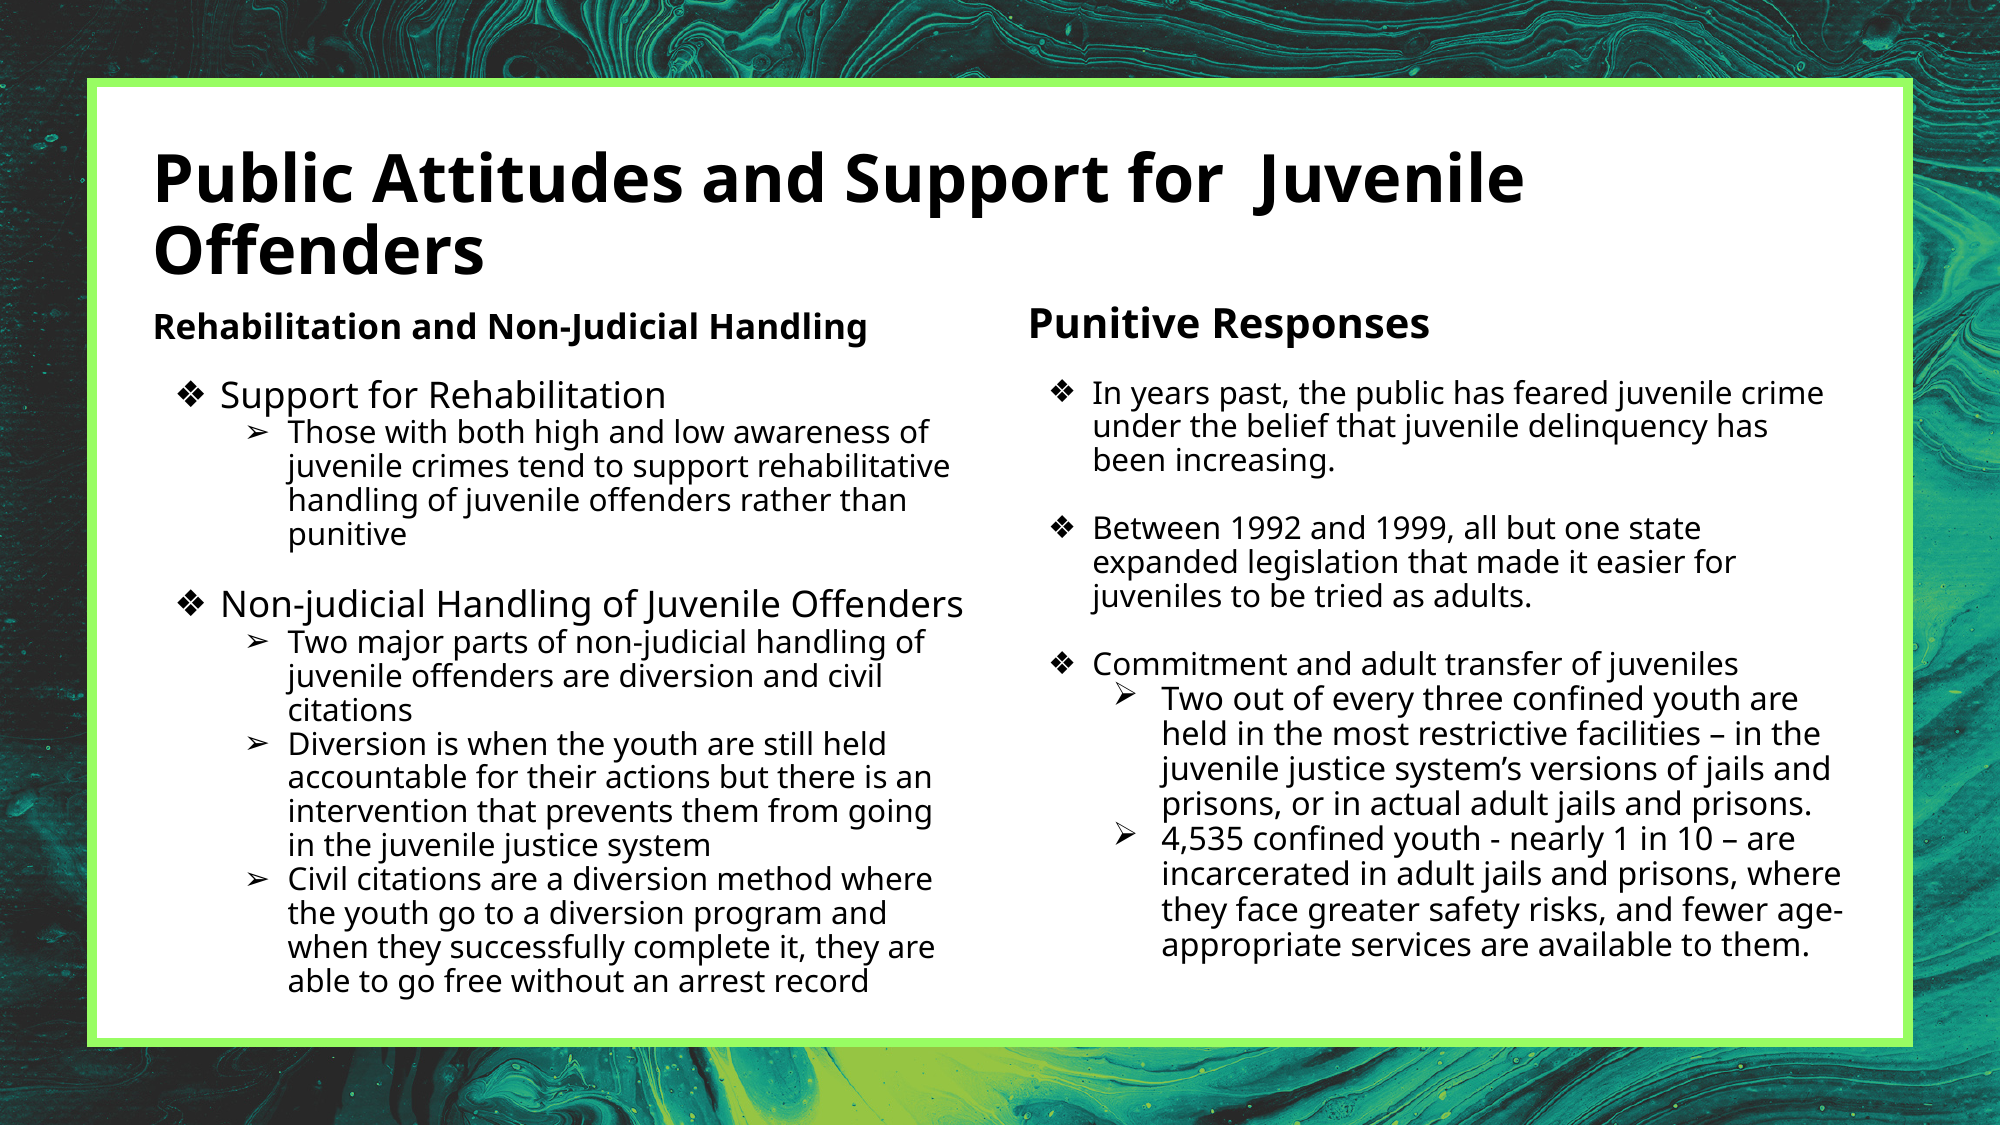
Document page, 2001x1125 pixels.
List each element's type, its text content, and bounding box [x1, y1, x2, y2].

list Punitive Responses [1012, 275, 1863, 355]
list In years past, the public has feared juvenile crime under the belief that juvenile delinquency has been increasing. Between 1992 and 1999, all but one state expanded legislation that made it easier for juveniles to be tried as adults. Commitment and adult transfer of juveniles Two out of every three confined youth are held in the most restrictive facilities – in the juvenile justice system’s versions of jails and prisons, or in actual adult jails and prisons. 4,535 confined youth - nearly 1 in 10 – are incarcerated in adult jails and prisons, where they face greater safety risks, and fewer age-appropriate services are available to them. [1012, 369, 1863, 1016]
list Support for Rehabilitation Those with both high and low awareness of juvenile crimes tend to support rehabilitative handling of juvenile offenders rather than punitive Non-judicial Handling of Juvenile Offenders Two major parts of non-judicial handling of juvenile offenders are diversion and civil citations Diversion is when the youth are still held accountable for their actions but there is an intervention that prevents them from going in the juvenile justice system Civil citations are a diversion method where the youth go to a diversion program and when they successfully complete it, they are able to go free without an arrest record [137, 369, 984, 1016]
title Public Attitudes and Support for Juvenile Offenders [137, 120, 1863, 313]
list Rehabilitation and Non-Judicial Handling [137, 275, 984, 355]
picture [0, 0, 2000, 1125]
